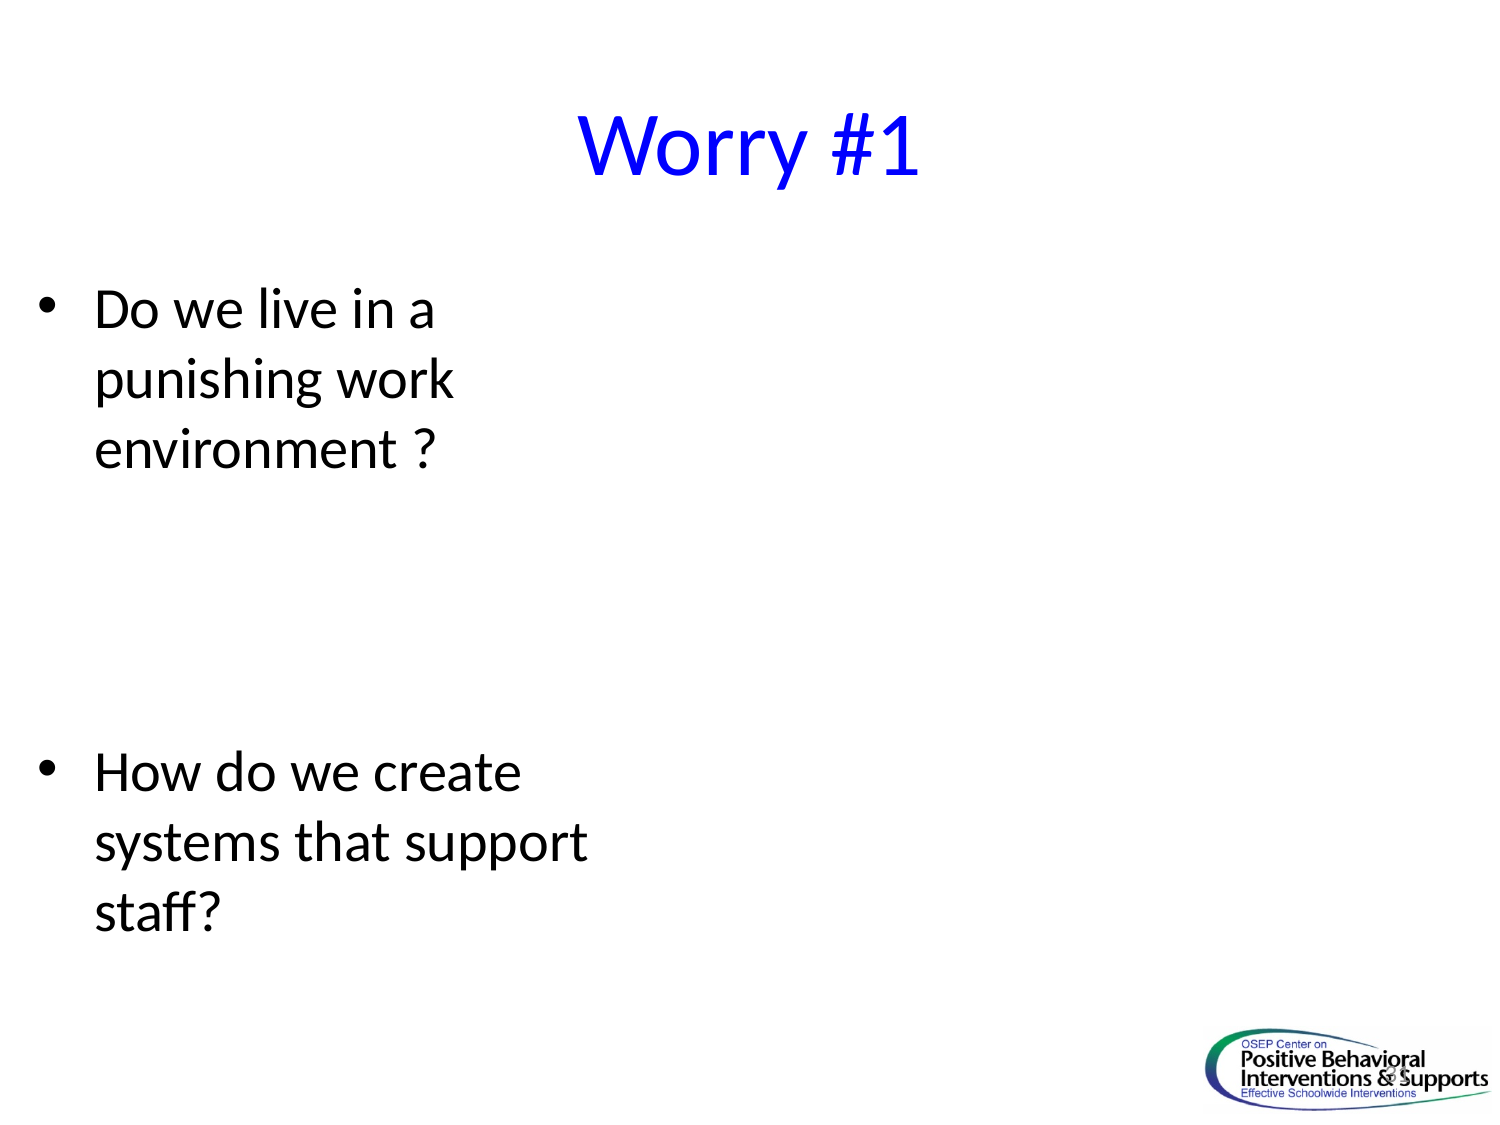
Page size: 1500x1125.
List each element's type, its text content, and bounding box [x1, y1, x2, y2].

title Worry #1 [75, 45, 1425, 233]
picture [1203, 1026, 1492, 1114]
list Do we live in a punishing work environment ? How do we create systems that support staff? [22, 262, 686, 1005]
slide_number 31 [1074, 1042, 1425, 1103]
